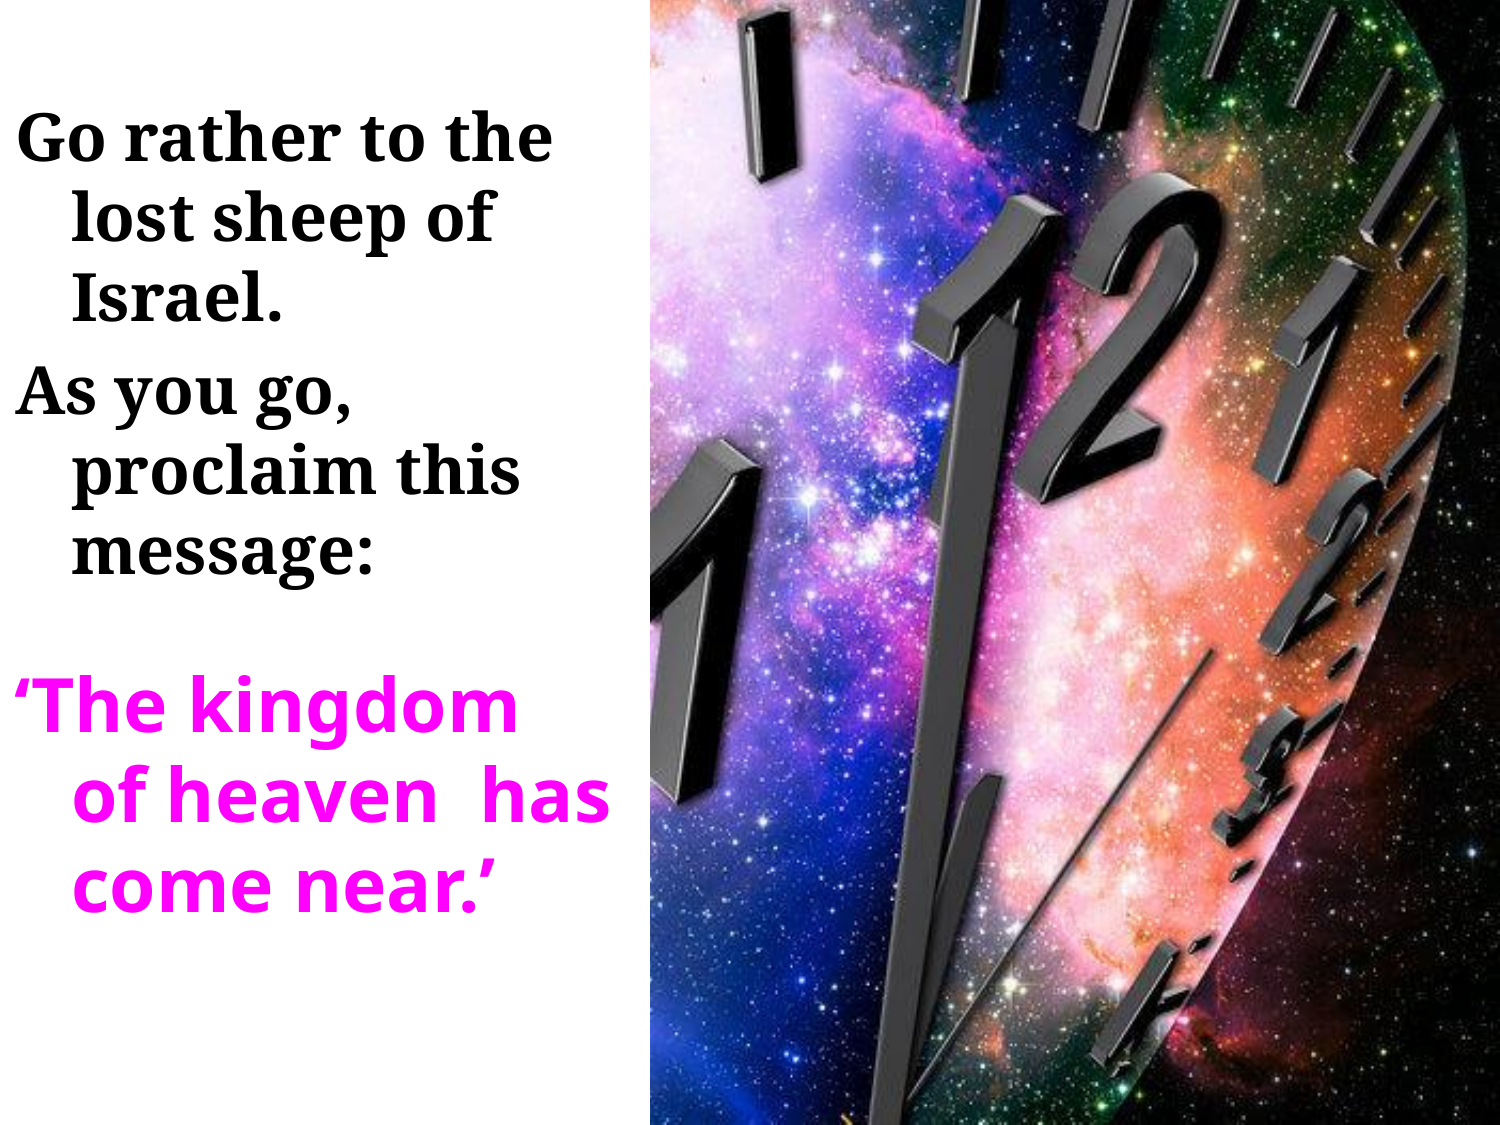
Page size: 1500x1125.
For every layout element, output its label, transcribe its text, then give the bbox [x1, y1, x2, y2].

list Go rather to the lost sheep of Israel. As you go, proclaim this message: [0, 87, 644, 600]
text_box ‘The kingdom of heaven has come near.’ [0, 650, 644, 1125]
picture [649, 0, 1500, 1125]
